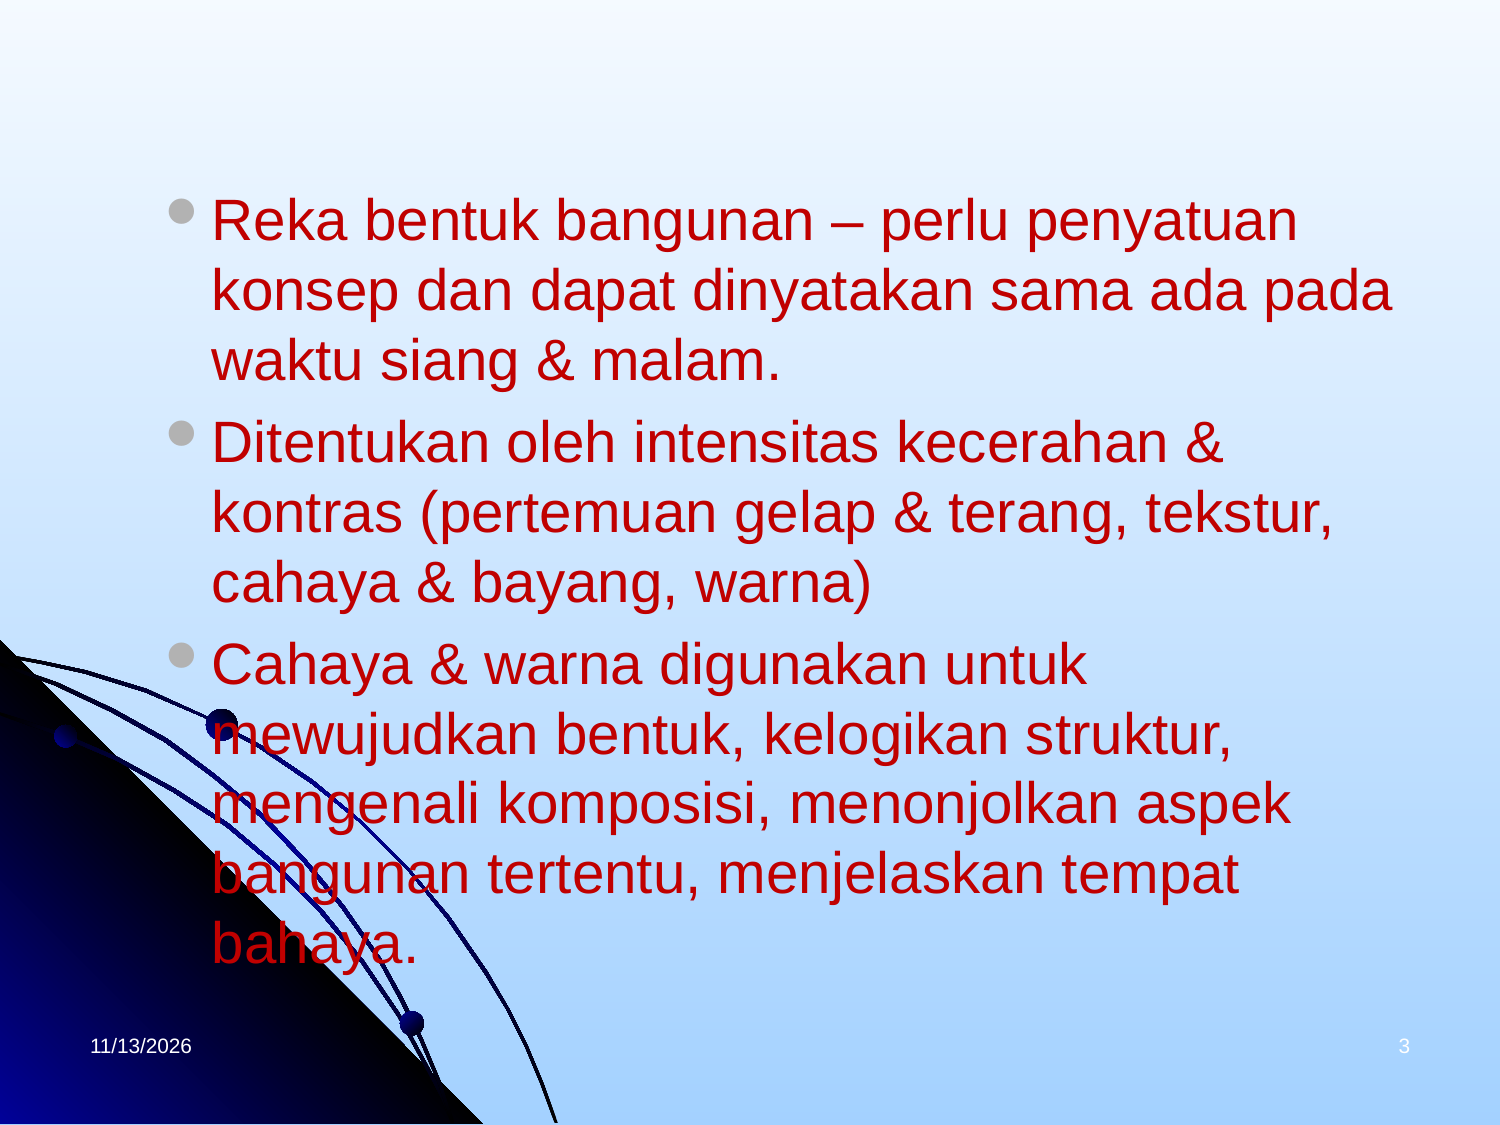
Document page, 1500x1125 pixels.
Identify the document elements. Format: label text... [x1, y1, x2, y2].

slide_number 3 [1074, 1024, 1426, 1101]
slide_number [74, 1024, 426, 1101]
list Reka bentuk bangunan – perlu penyatuan konsep dan dapat dinyatakan sama ada pada waktu siang & malam. Ditentukan oleh intensitas kecerahan & kontras (pertemuan gelap & terang, tekstur, cahaya & bayang, warna) Cahaya & warna digunakan untuk mewujudkan bentuk, kelogikan struktur, mengenali komposisi, menonjolkan aspek bangunan tertentu, menjelaskan tempat bahaya. [74, 174, 1426, 1006]
